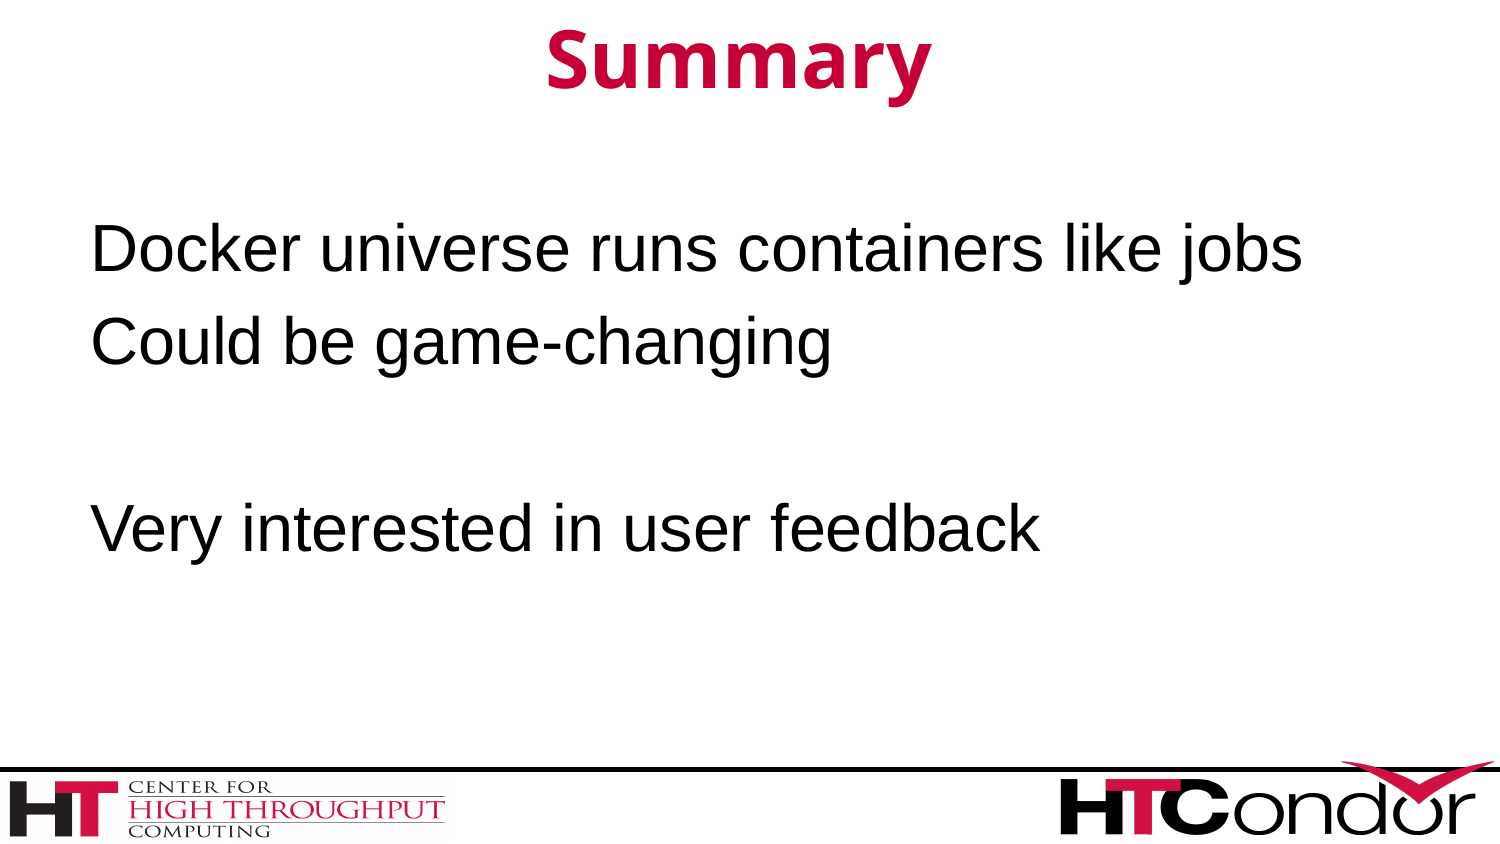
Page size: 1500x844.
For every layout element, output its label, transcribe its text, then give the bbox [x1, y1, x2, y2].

picture [1055, 760, 1500, 840]
picture [0, 772, 454, 844]
list Docker universe runs containers like jobs Could be game-changing Very interested in user feedback [75, 196, 1425, 797]
title Summary [0, 0, 1500, 113]
